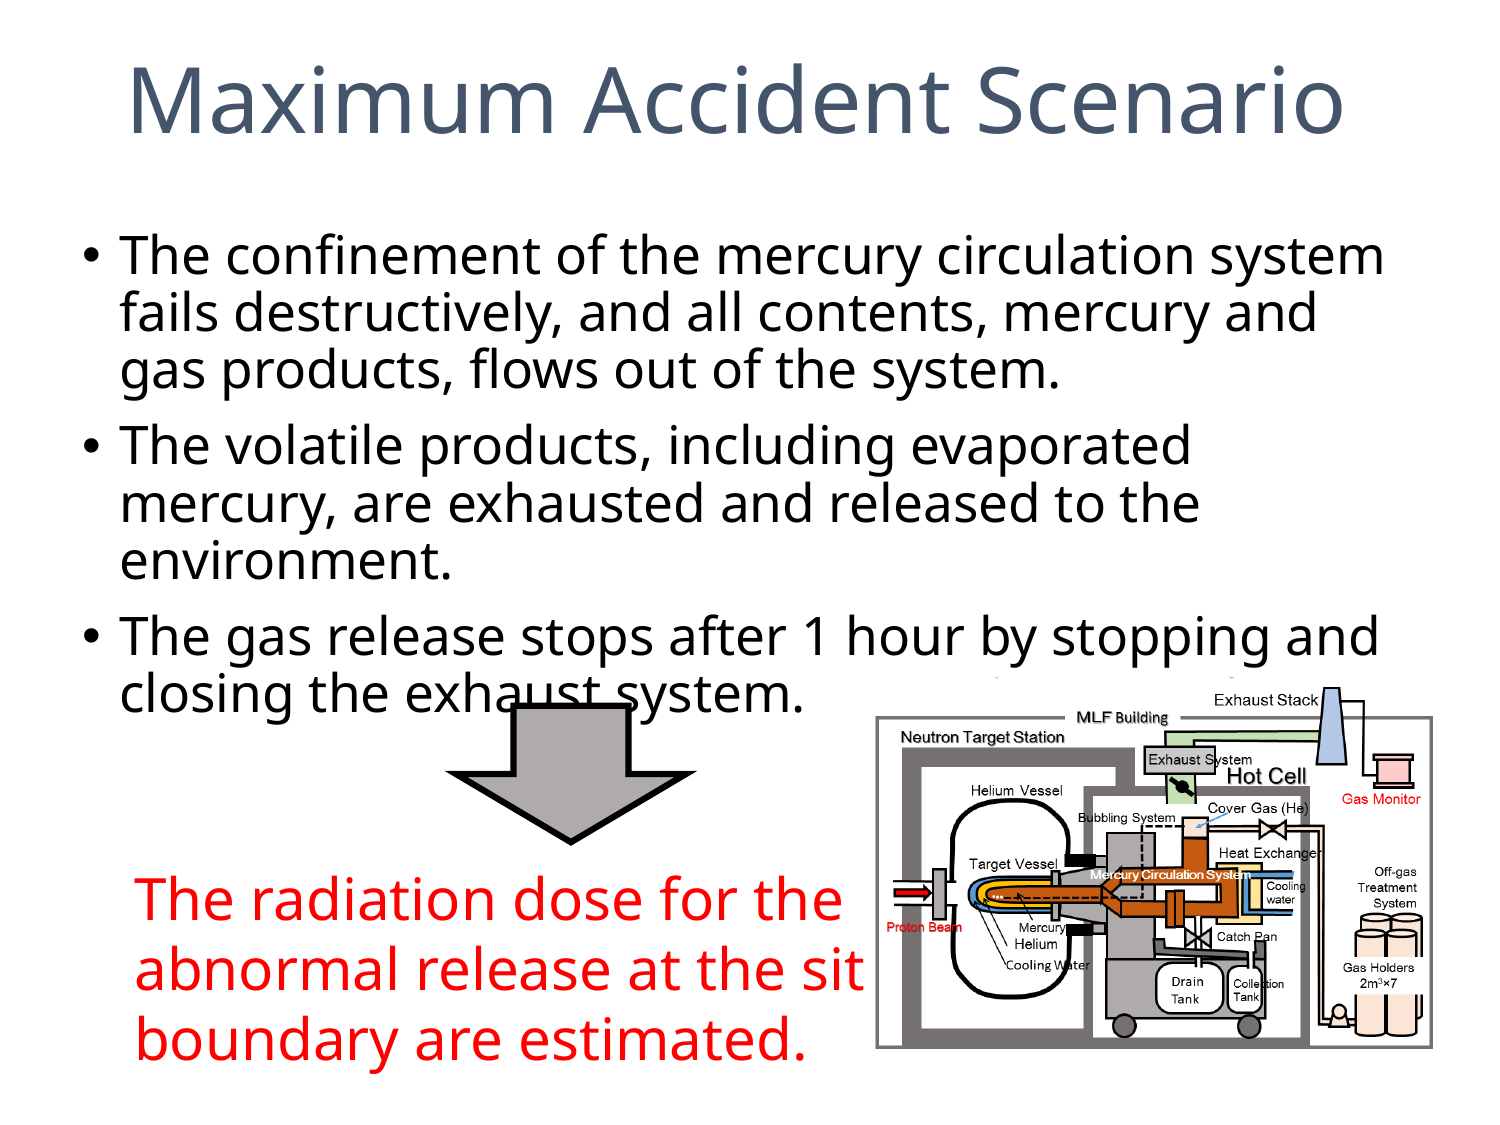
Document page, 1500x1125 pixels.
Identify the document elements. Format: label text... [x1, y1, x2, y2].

list The confinement of the mercury circulation system fails destructively, and all contents, mercury and gas products, flows out of the system. The volatile products, including evaporated mercury, are exhausted and released to the environment. The gas release stops after 1 hour by stopping and closing the exhaust system. [67, 221, 1406, 748]
picture [863, 677, 1445, 1067]
text_box The radiation dose for the abnormal release at the site boundary are estimated. [119, 855, 992, 1080]
title Maximum Accident Scenario [80, 22, 1393, 186]
text_box [452, 704, 690, 844]
